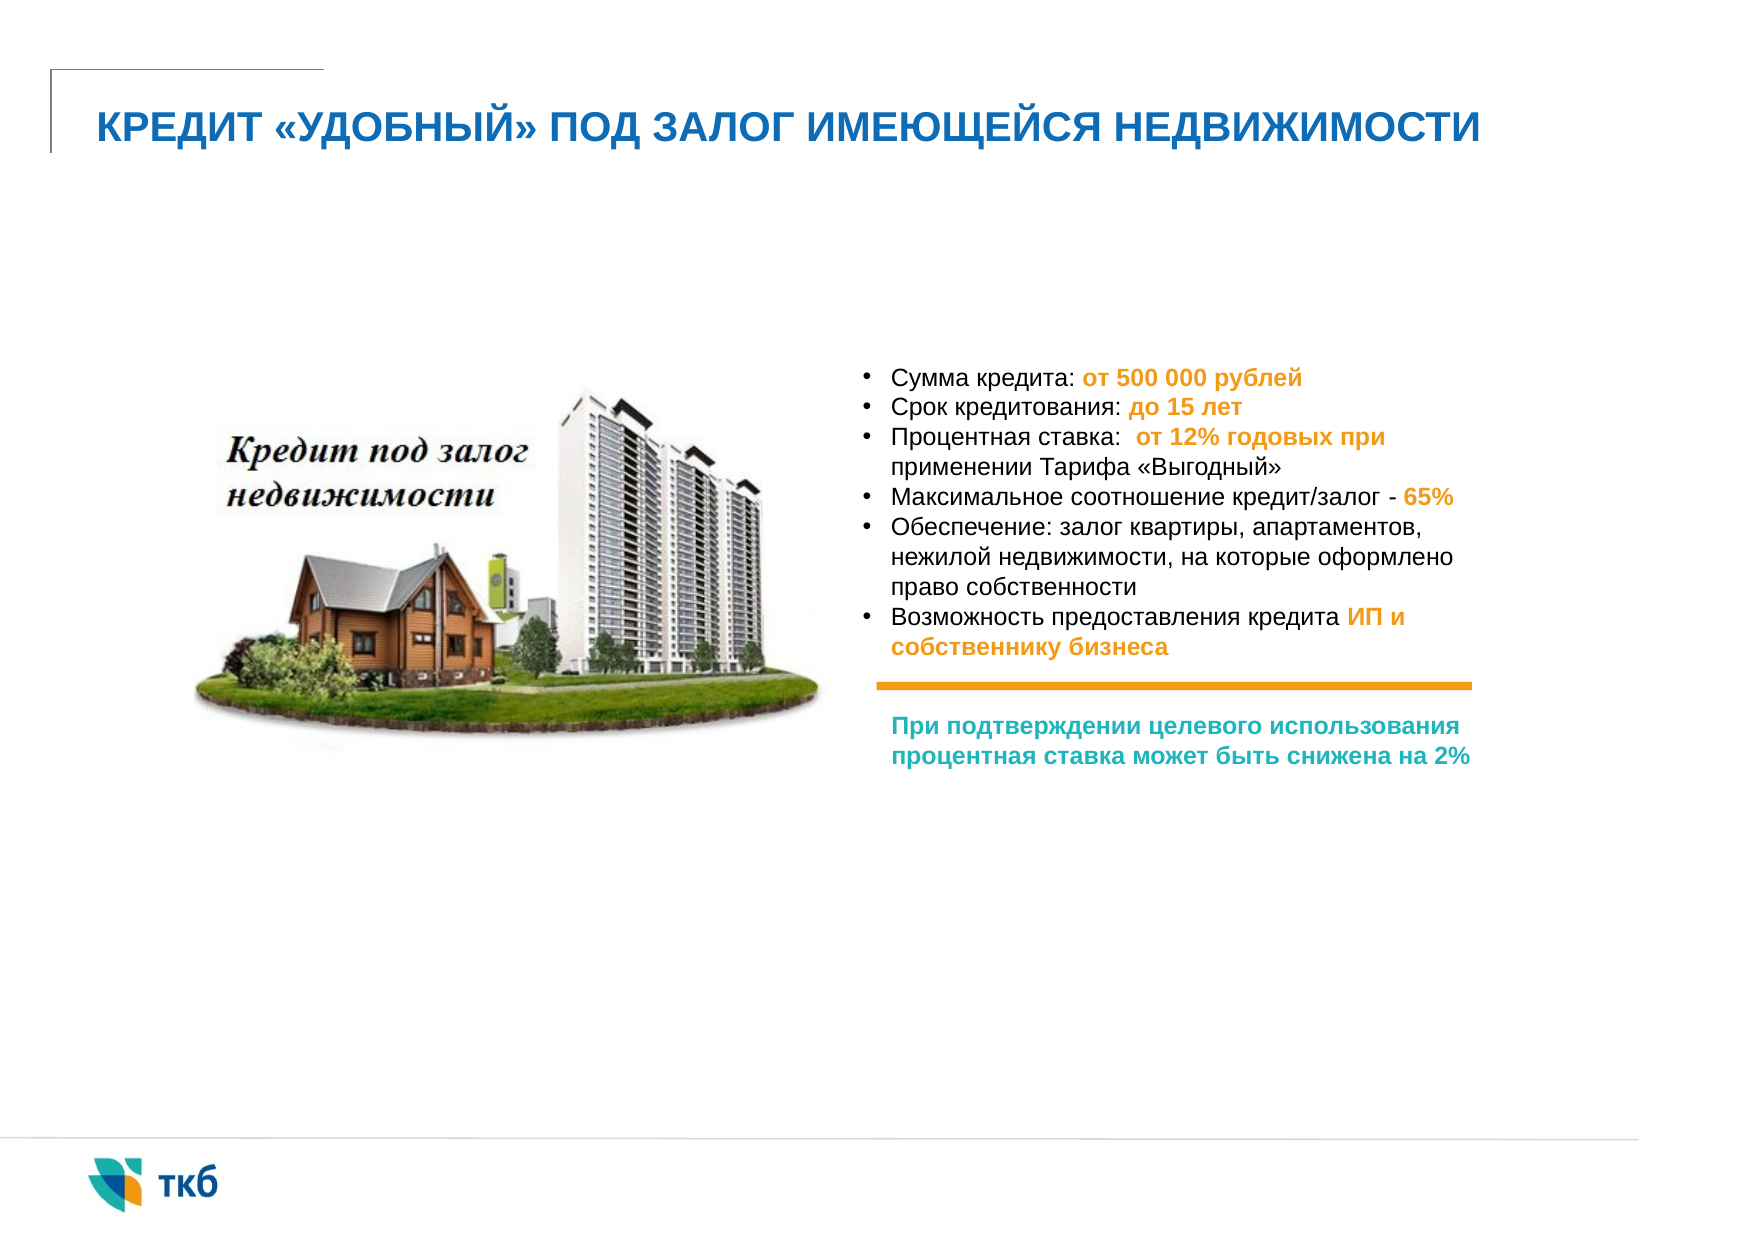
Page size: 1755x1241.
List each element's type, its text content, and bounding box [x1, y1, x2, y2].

text_box Сумма кредита: от 500 000 рублей Срок кредитования: до 15 лет Процентная ставка: от 12% годовых при применении Тарифа «Выгодный» Максимальное соотношение кредит/залог - 65% Обеспечение: залог квартиры, апартаментов, нежилой недвижимости, на которые оформлено право собственности Возможность предоставления кредита ИП и собственнику бизнеса [847, 353, 1527, 698]
text_box [876, 681, 1472, 691]
text_box При подтверждении целевого использования процентная ставка может быть снижена на 2% [876, 701, 1549, 777]
text_box КРЕДИТ «УДОБНЫЙ» ПОД ЗАЛОГ ИМЕЮЩЕЙСЯ НЕДВИЖИМОСТИ [83, 92, 1671, 230]
picture [43, 1146, 262, 1217]
picture [194, 356, 849, 779]
